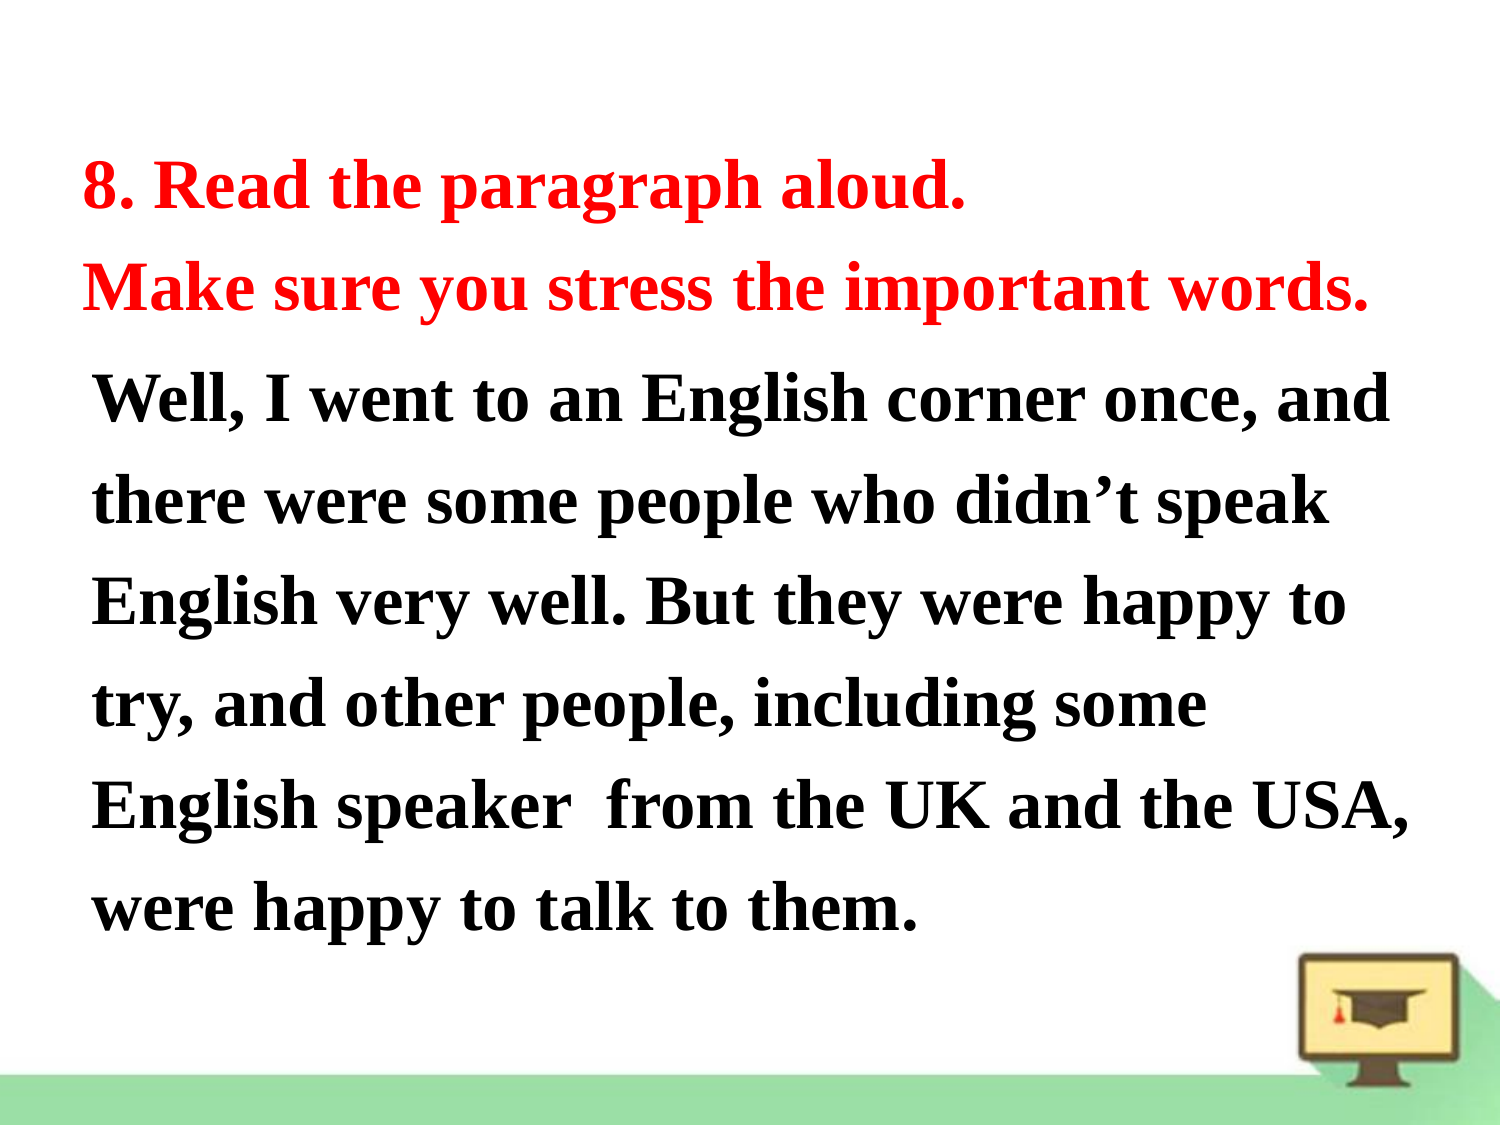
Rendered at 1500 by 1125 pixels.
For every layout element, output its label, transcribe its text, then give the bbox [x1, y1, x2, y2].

text_box Well, I went to an English corner once, and there were some people who didn’t speak English very well. But they were happy to try, and other people, including some English speaker from the UK and the USA, were happy to talk to them. [76, 326, 1459, 953]
picture [0, 0, 1500, 1125]
text_box 8. Read the paragraph aloud. Make sure you stress the important words. [68, 113, 1418, 332]
